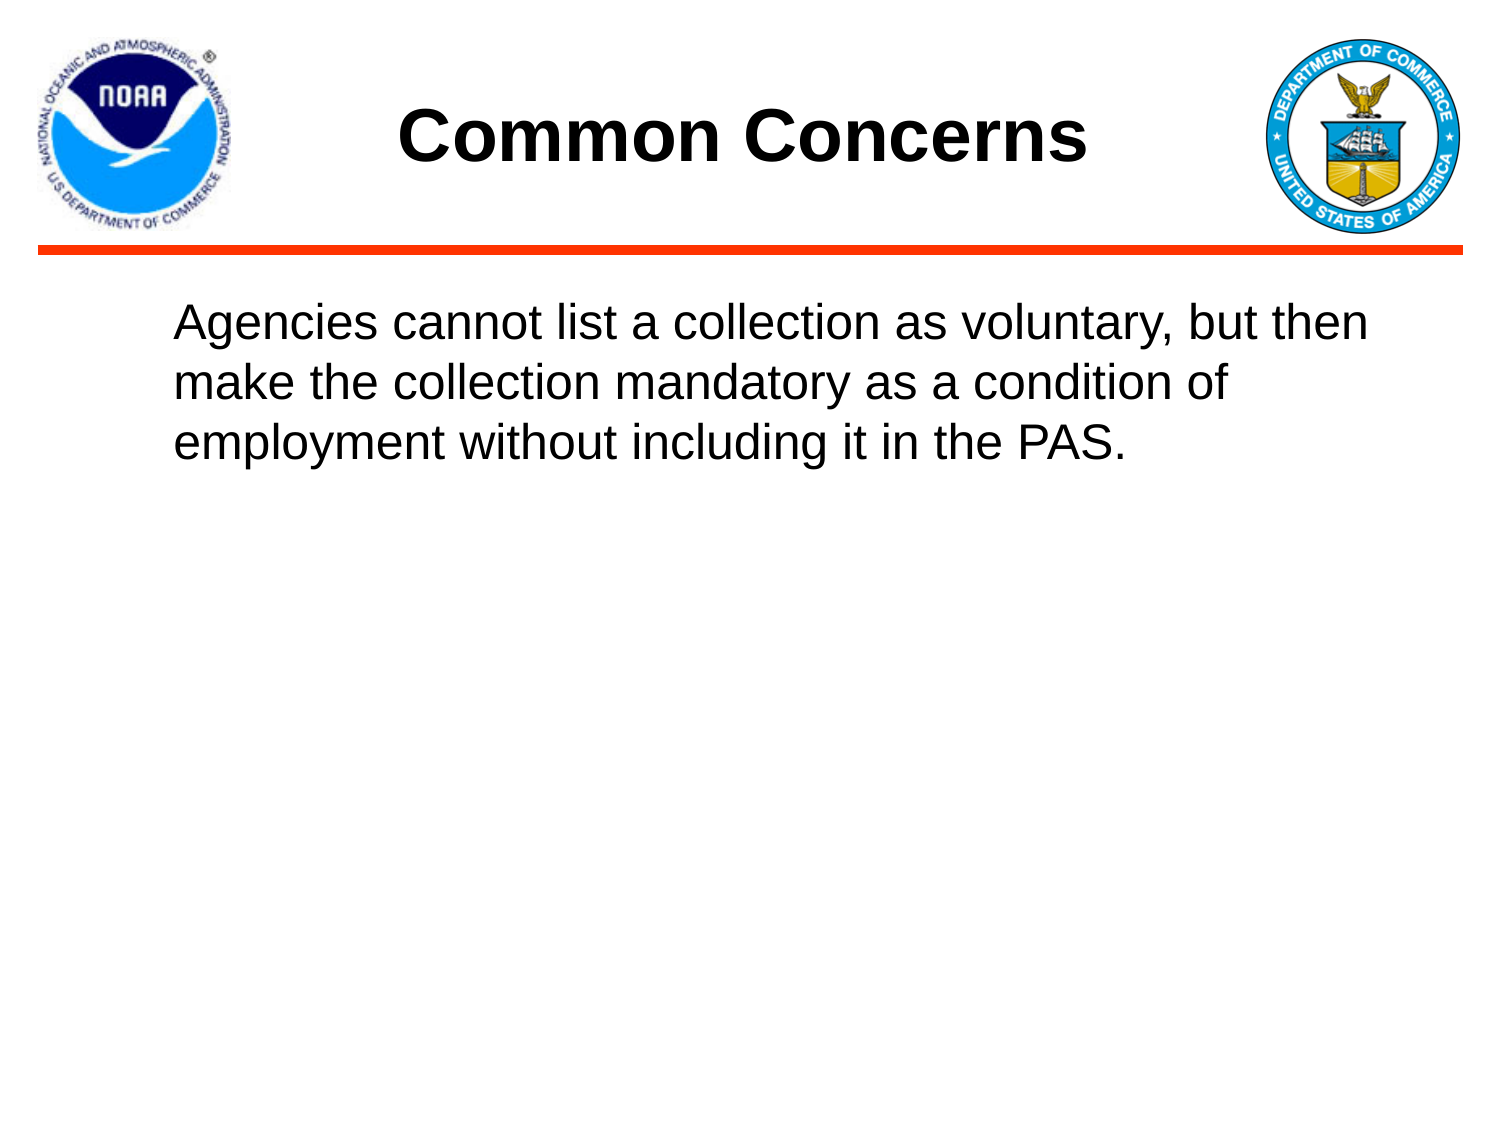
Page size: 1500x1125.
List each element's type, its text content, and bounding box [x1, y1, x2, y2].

list Agencies cannot list a collection as voluntary, but then make the collection mandatory as a condition of employment without including it in the PAS. [112, 275, 1388, 1000]
picture [37, 37, 231, 231]
title Common Concerns [237, 37, 1250, 225]
picture [1262, 37, 1463, 237]
